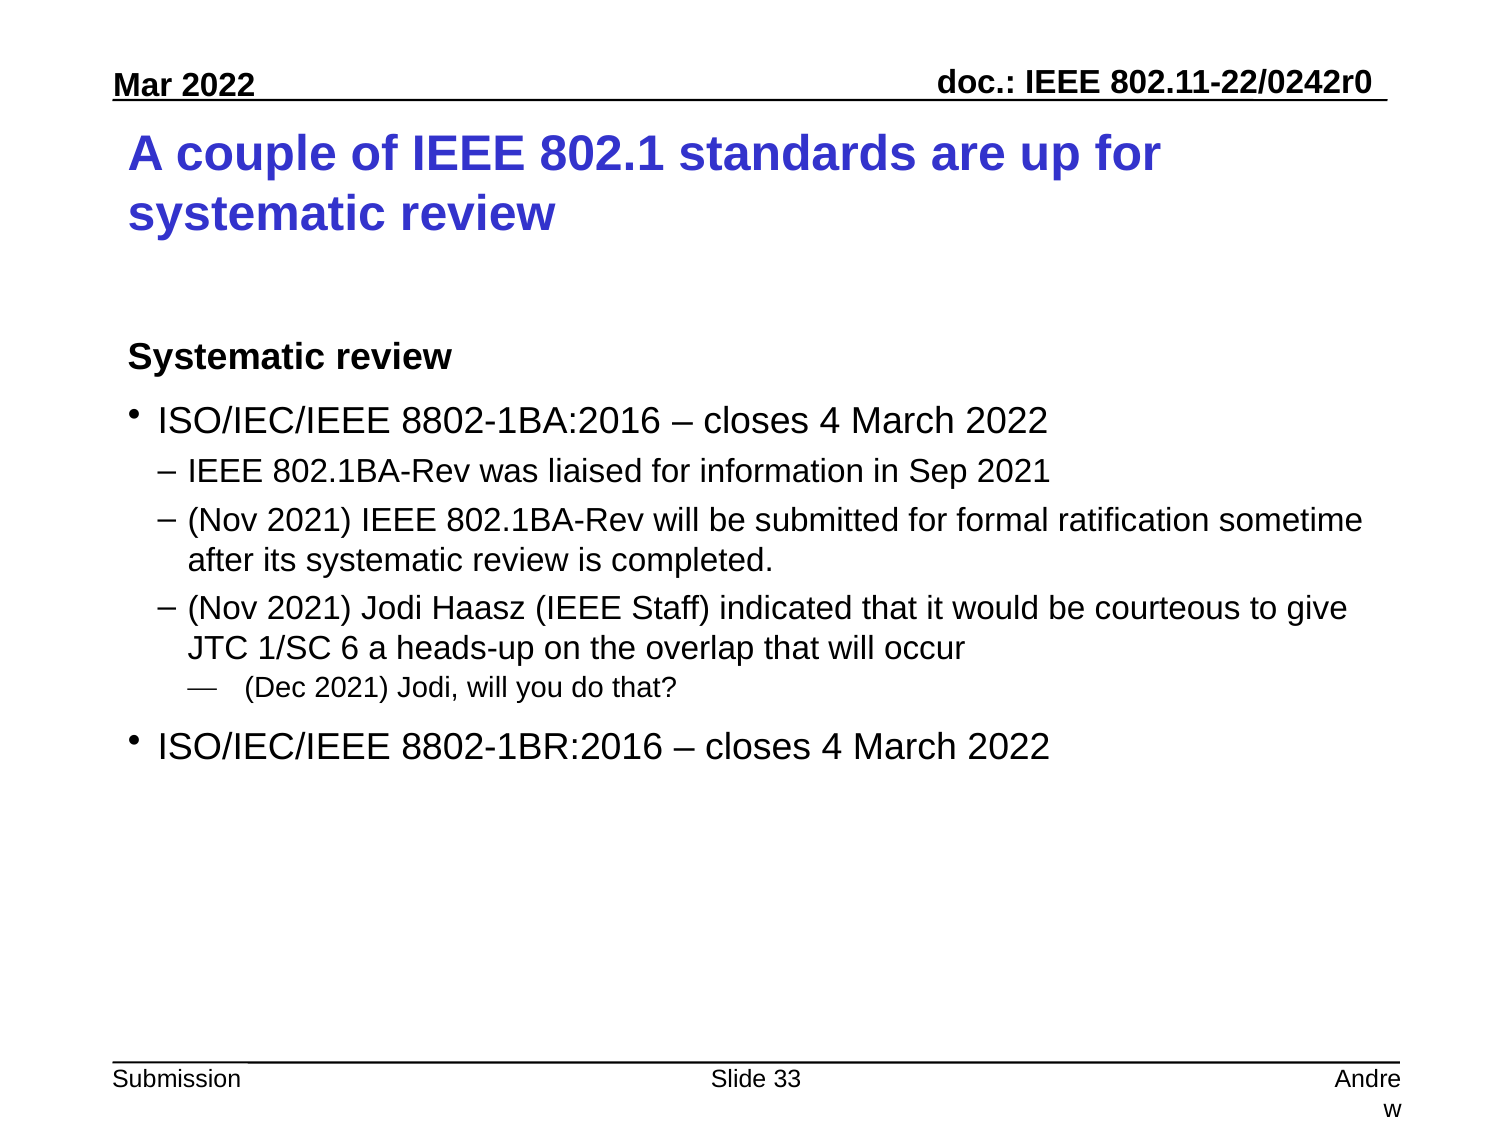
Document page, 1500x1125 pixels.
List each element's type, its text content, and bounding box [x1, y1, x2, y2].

footer Andrew Myles, Cisco [1320, 1061, 1402, 1093]
slide_number Slide 33 [709, 1061, 803, 1093]
title A couple of IEEE 802.1 standards are up for systematic review [112, 112, 1388, 288]
list Systematic review ISO/IEC/IEEE 8802-1BA:2016 – closes 4 March 2022 IEEE 802.1BA-Rev was liaised for information in Sep 2021 (Nov 2021) IEEE 802.1BA-Rev will be submitted for formal ratification sometime after its systematic review is completed. (Nov 2021) Jodi Haasz (IEEE Staff) indicated that it would be courteous to give JTC 1/SC 6 a heads-up on the overlap that will occur (Dec 2021) Jodi, will you do that? ISO/IEC/IEEE 8802-1BR:2016 – closes 4 March 2022 [112, 324, 1388, 1000]
